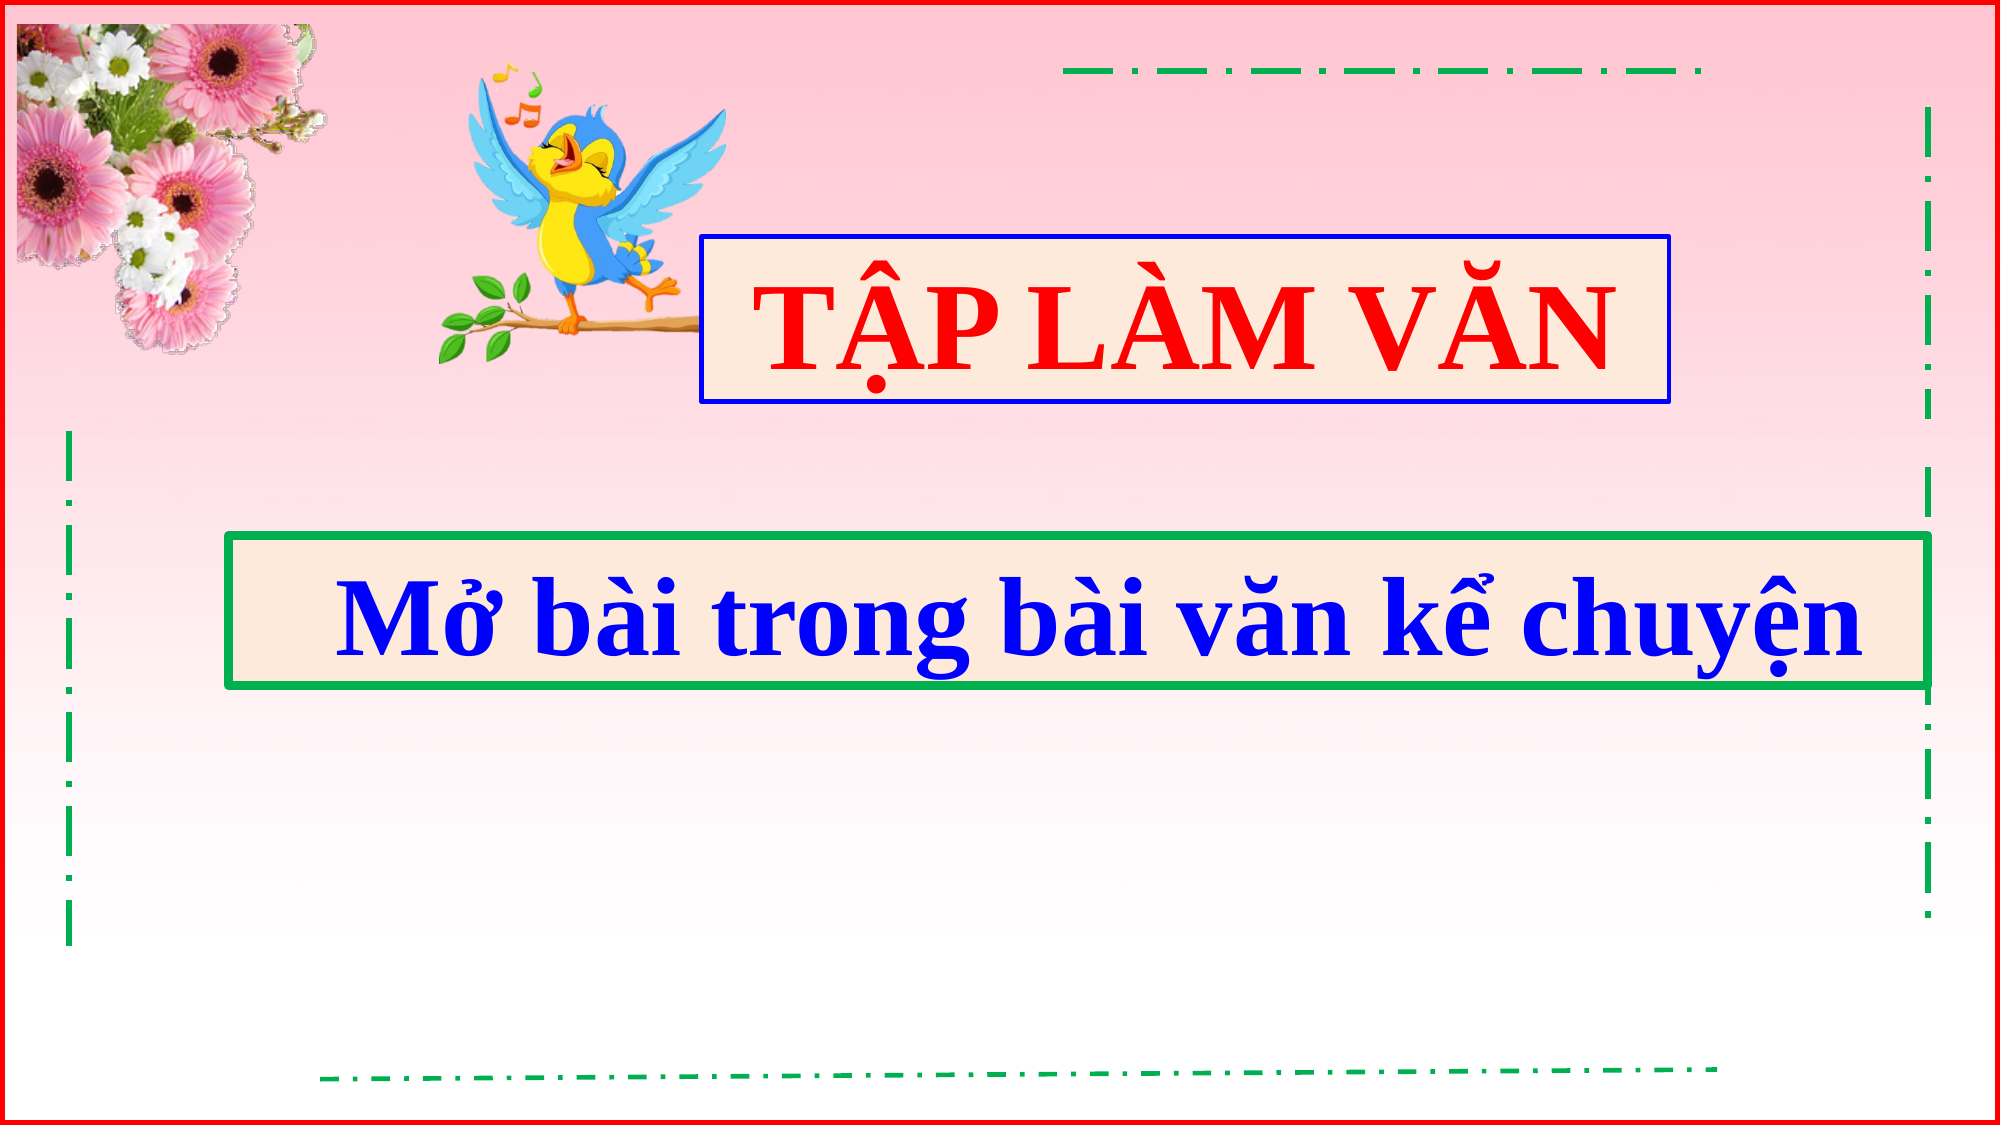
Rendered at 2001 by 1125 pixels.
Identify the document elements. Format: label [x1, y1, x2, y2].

text_box [0, 0, 2000, 1125]
picture [438, 37, 727, 364]
picture [16, 24, 356, 364]
text_box [319, 1069, 1718, 1080]
